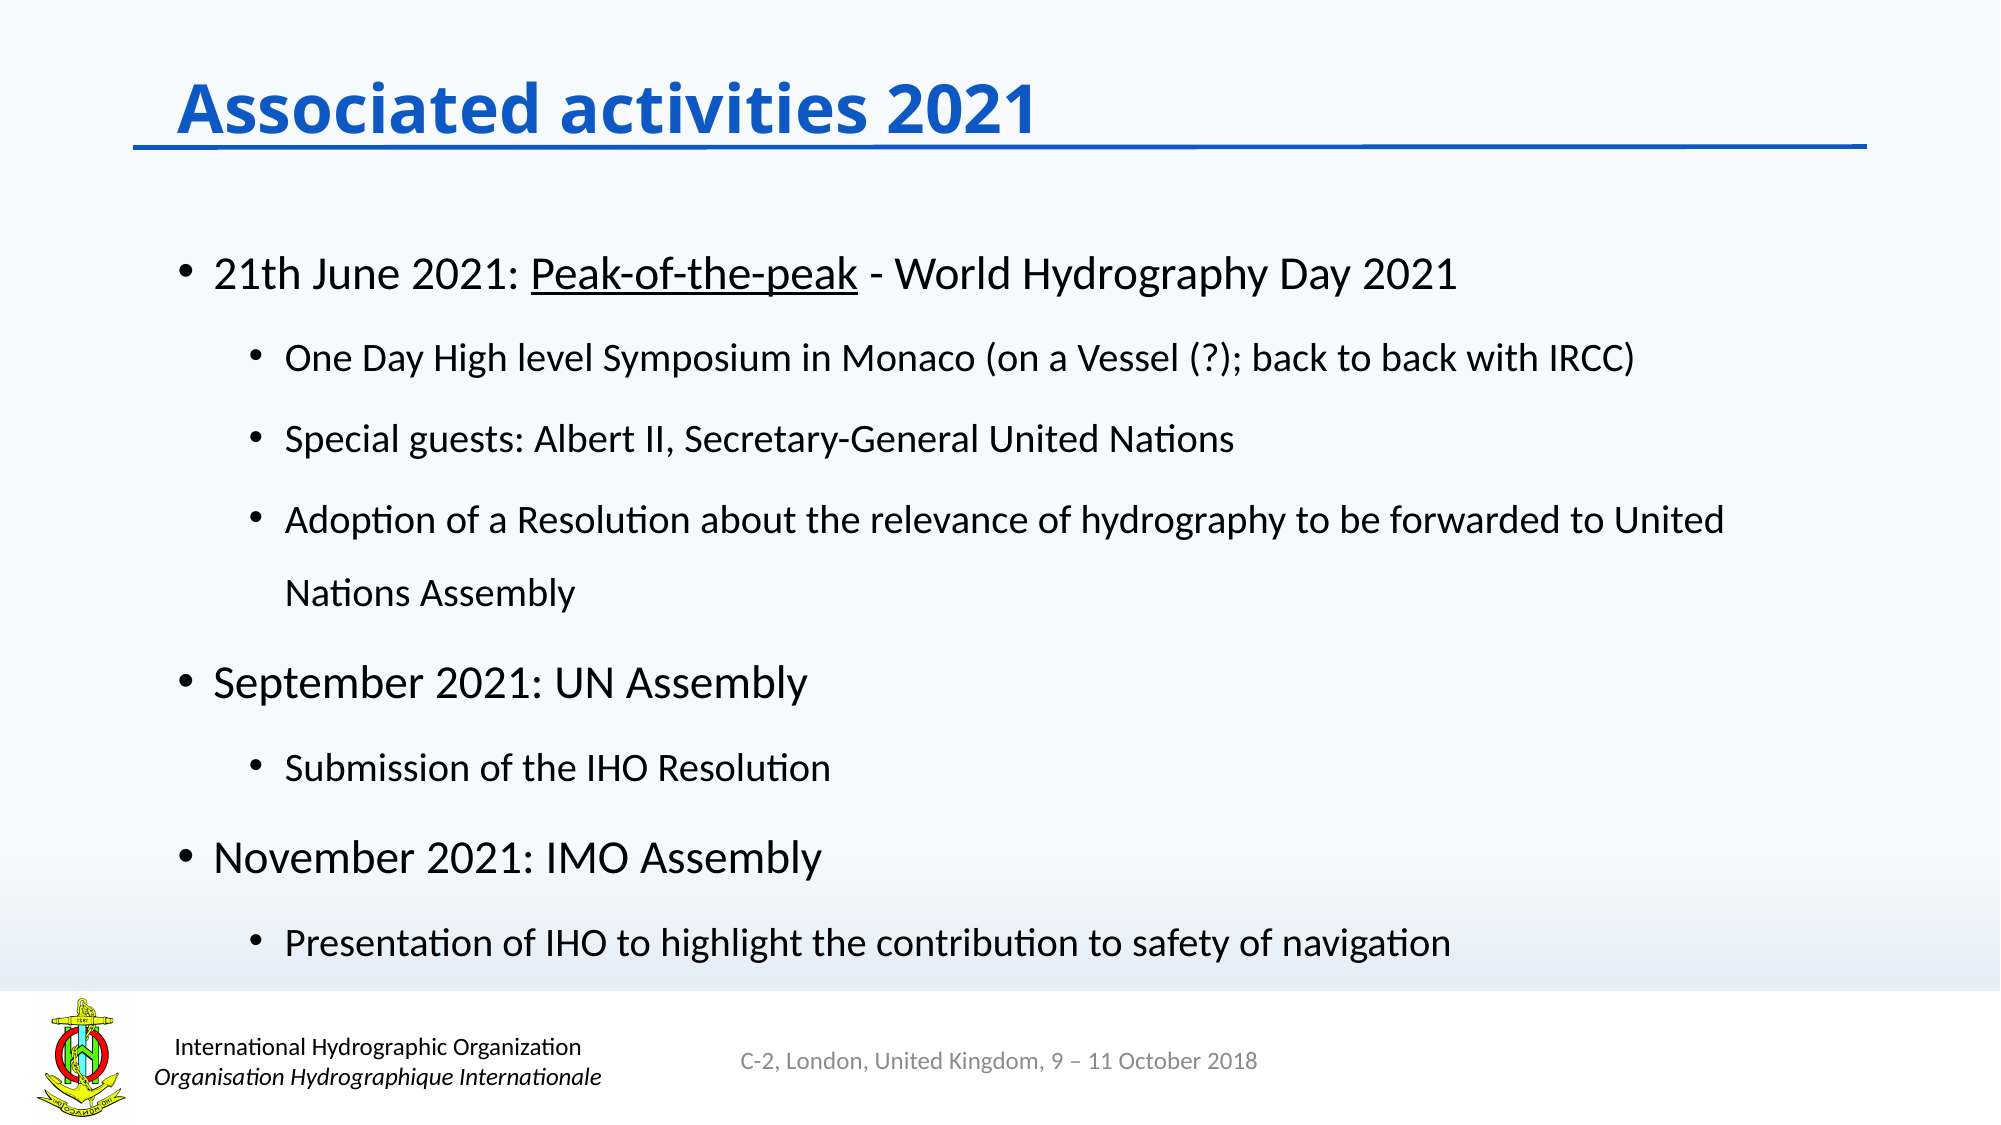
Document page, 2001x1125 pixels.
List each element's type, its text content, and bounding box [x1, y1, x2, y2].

text_box Associated activities 2021 [162, 67, 1888, 157]
footer C-2, London, United Kingdom, 9 – 11 October 2018 [662, 1029, 1338, 1090]
list 21th June 2021: Peak-of-the-peak - World Hydrography Day 2021 One Day High level Symposium in Monaco (on a Vessel (?); back to back with IRCC) Special guests: Albert II, Secretary-General United Nations Adoption of a Resolution about the relevance of hydrography to be forwarded to United Nations Assembly September 2021: UN Assembly Submission of the IHO Resolution November 2021: IMO Assembly Presentation of IHO to highlight the contribution to safety of navigation [162, 206, 1859, 976]
picture [33, 994, 133, 1125]
